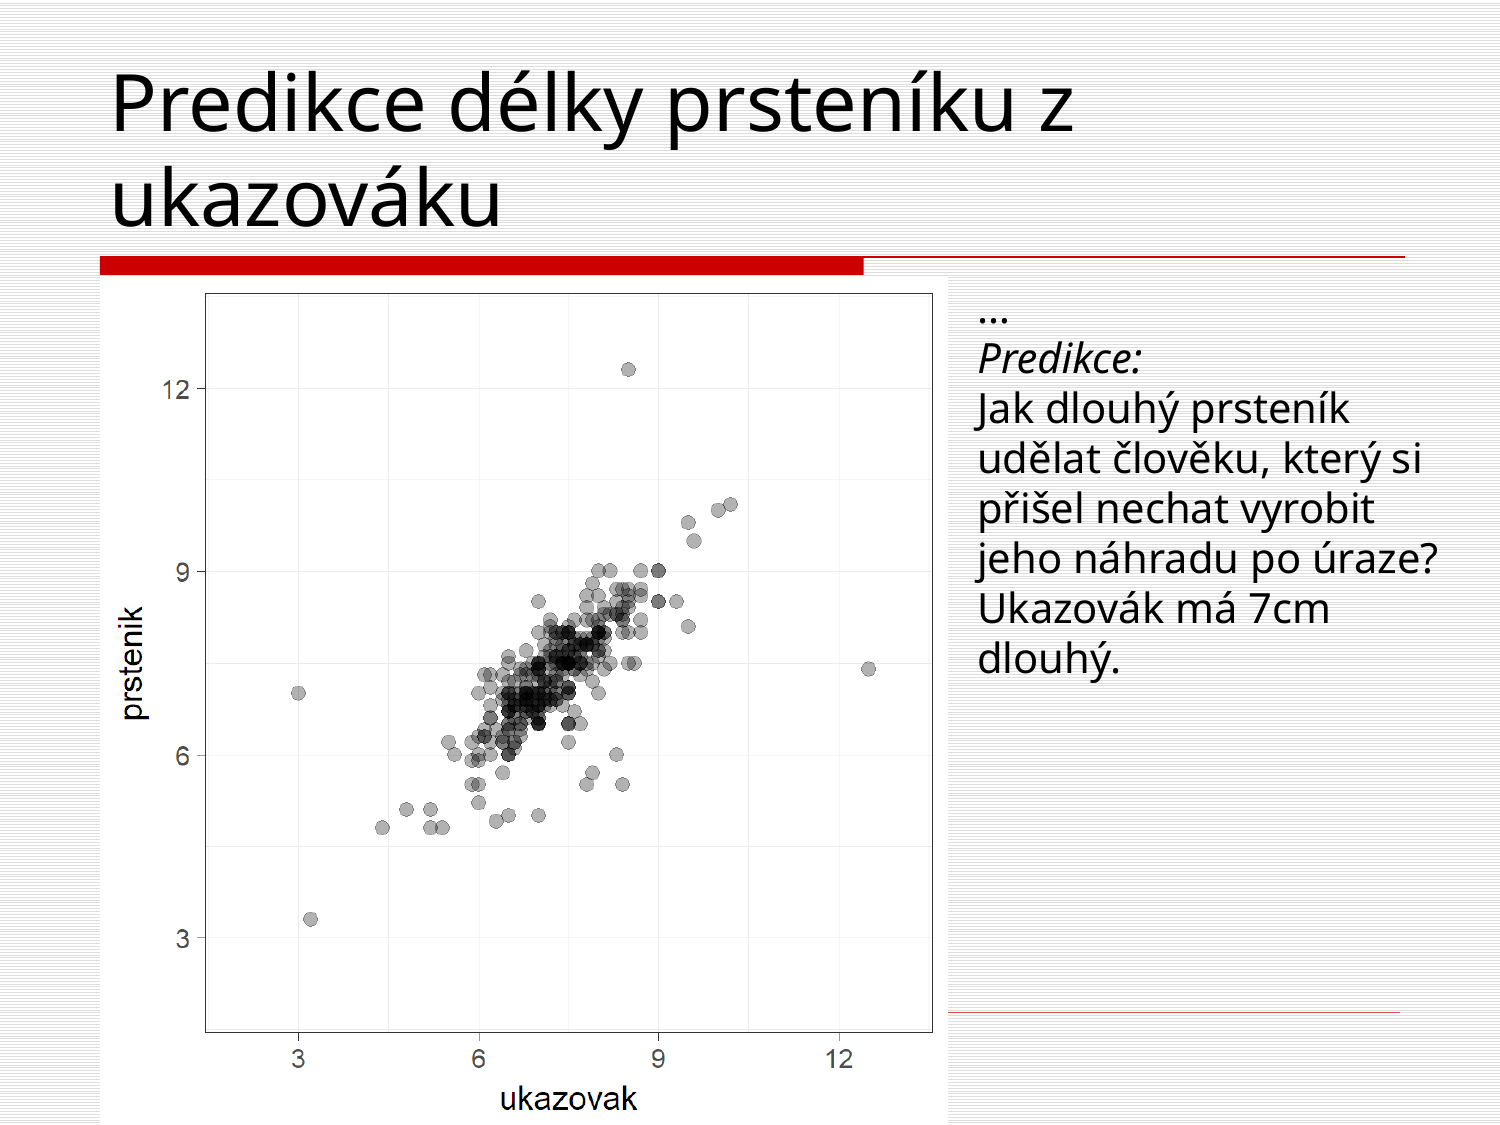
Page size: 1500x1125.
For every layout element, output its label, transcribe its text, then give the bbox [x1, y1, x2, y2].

text_box … Predikce: Jak dlouhý prsteník udělat člověku, který si přišel nechat vyrobit jeho náhradu po úraze? Ukazovák má 7cm dlouhý. [962, 274, 1459, 690]
title Predikce délky prsteníku z ukazováku [94, 50, 1407, 250]
picture [100, 277, 948, 1125]
